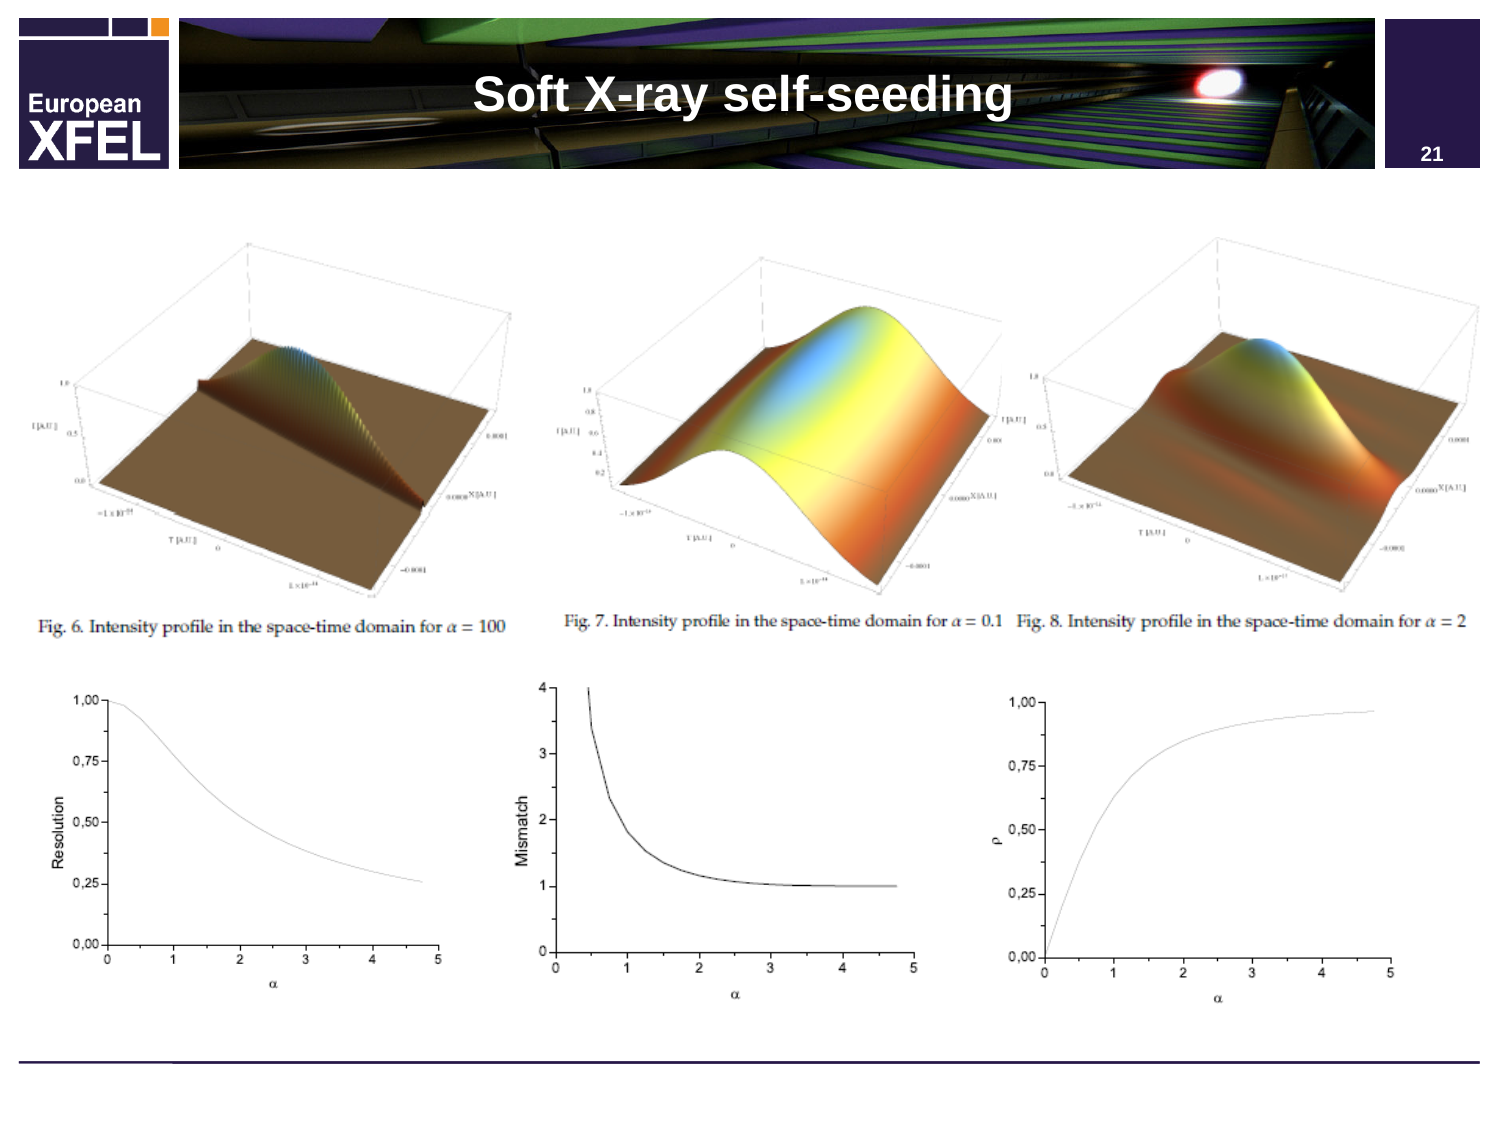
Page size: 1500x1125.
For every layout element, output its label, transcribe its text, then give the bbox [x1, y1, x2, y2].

picture [535, 237, 1480, 637]
text_box 21 [1384, 18, 1480, 169]
picture [976, 677, 1433, 1015]
picture [14, 229, 518, 643]
picture [179, 18, 1375, 169]
title Soft X-ray self-seeding [202, 0, 1288, 122]
picture [30, 689, 475, 1002]
picture [19, 18, 169, 169]
picture [508, 676, 937, 1009]
